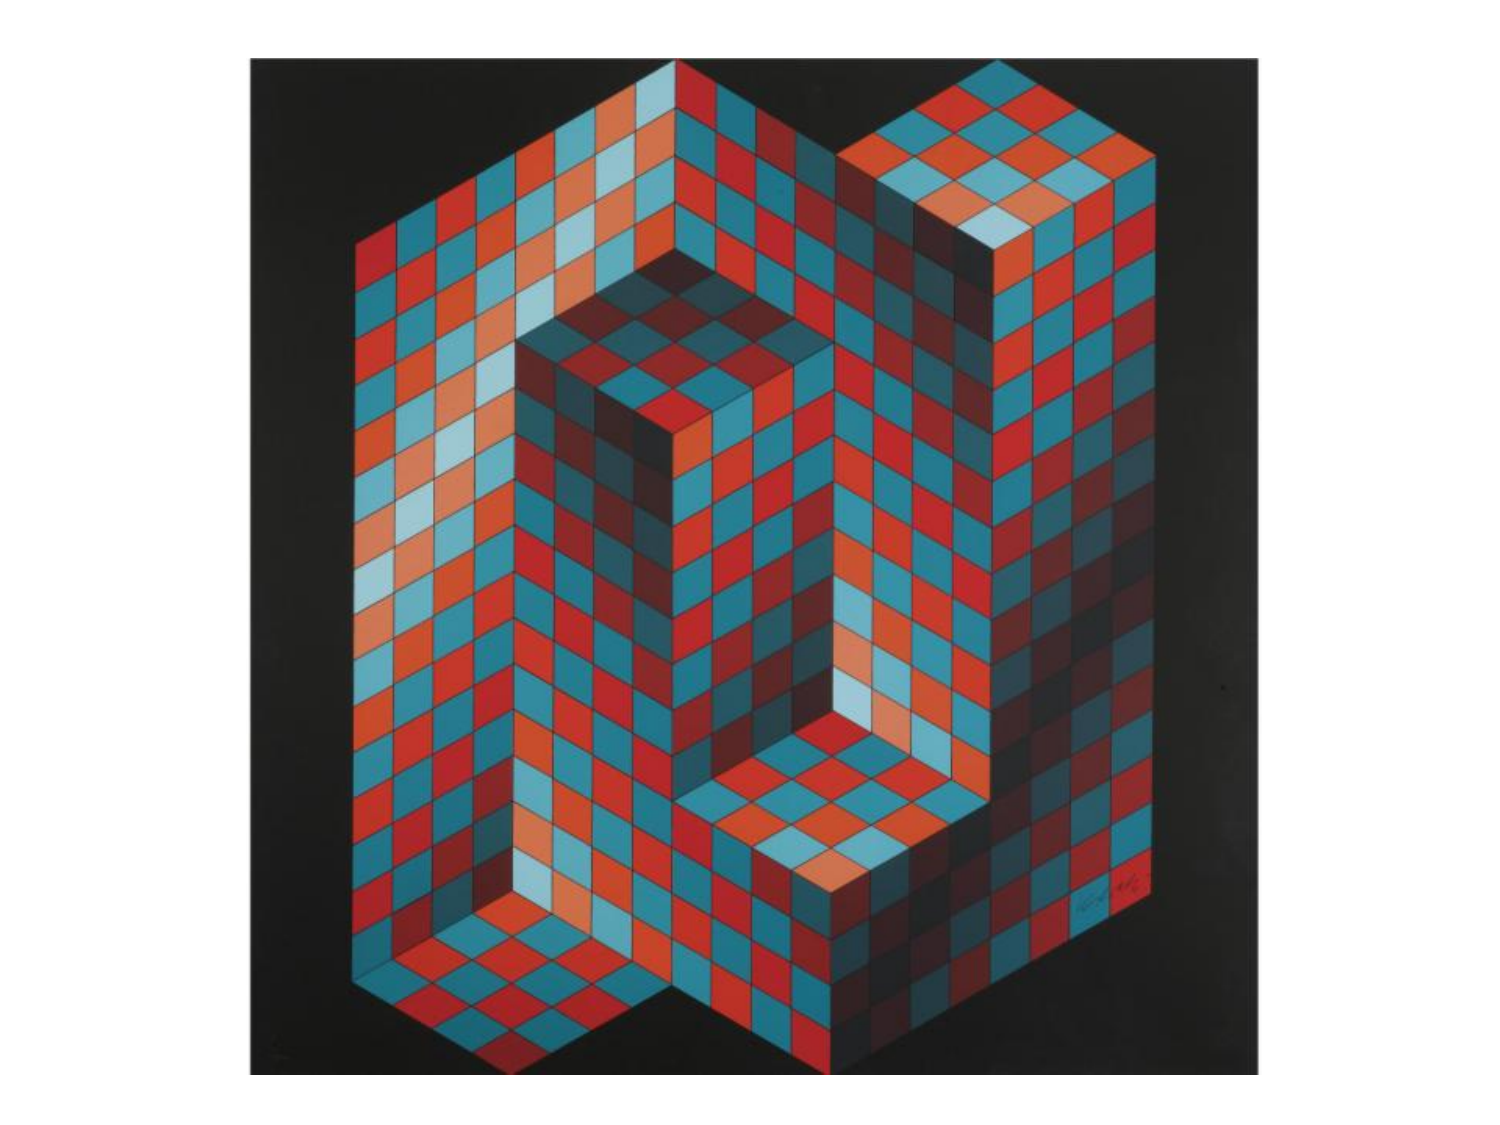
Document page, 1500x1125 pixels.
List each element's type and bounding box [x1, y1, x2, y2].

picture [245, 58, 1262, 1075]
